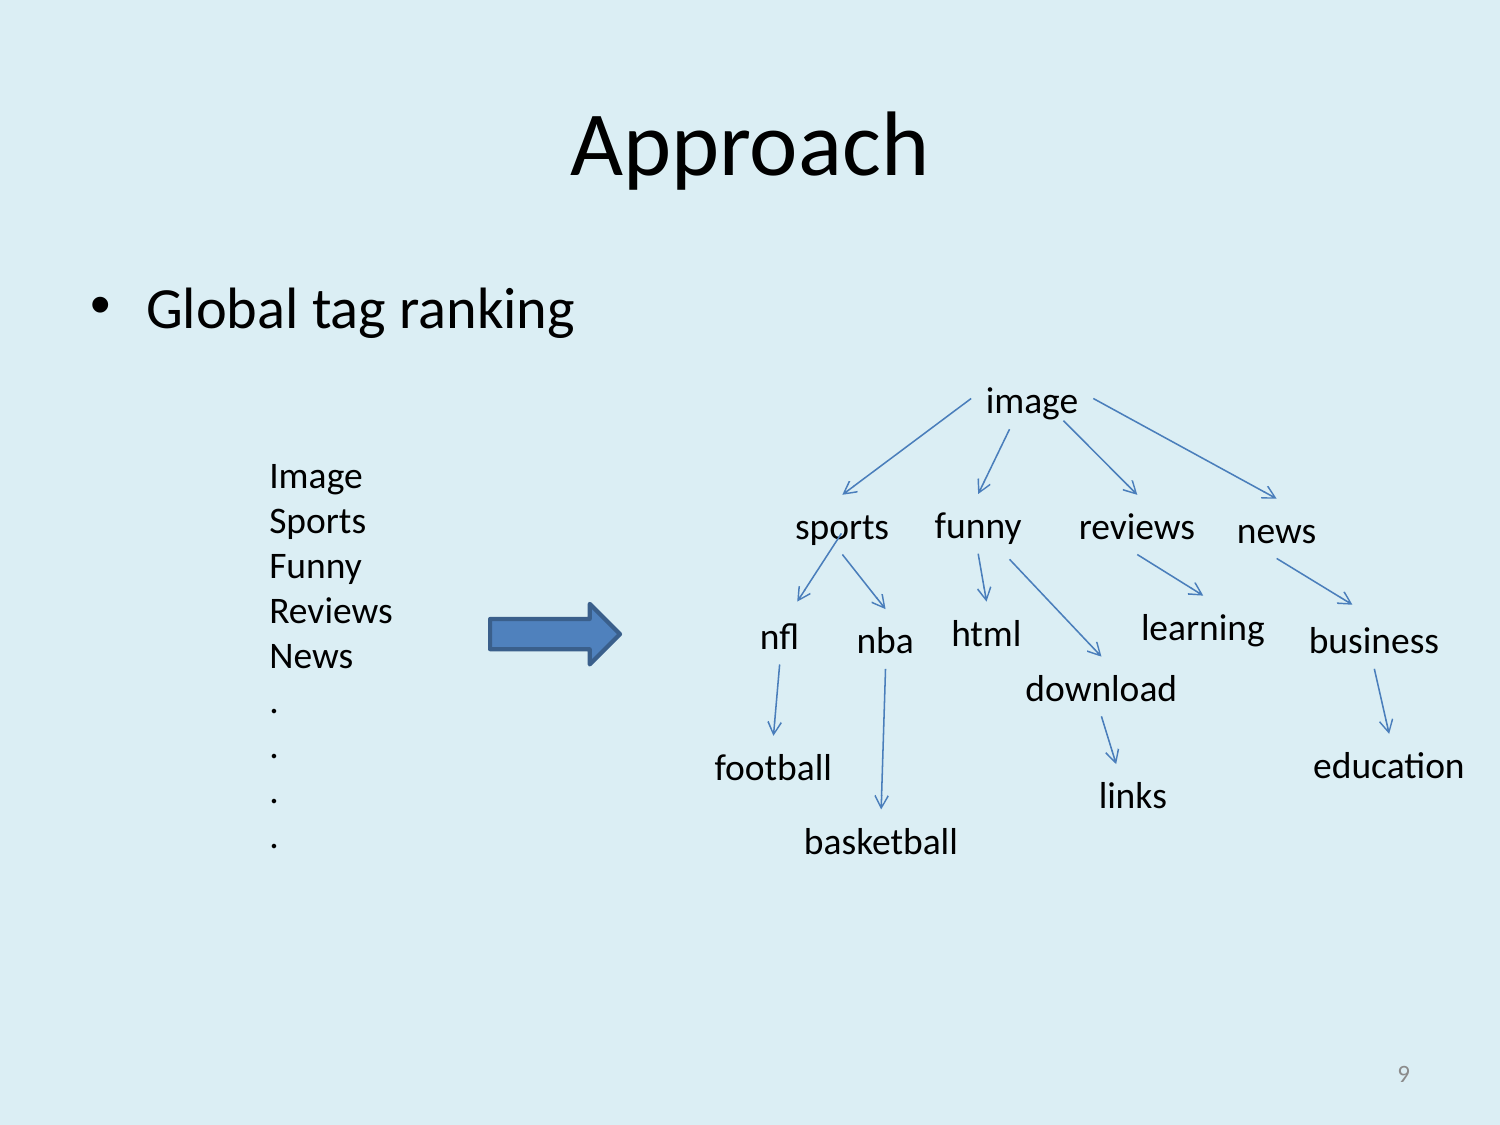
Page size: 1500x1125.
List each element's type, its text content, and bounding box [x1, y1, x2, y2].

text_box [488, 601, 623, 667]
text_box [698, 368, 1482, 871]
slide_number 9 [1074, 1042, 1425, 1103]
list Global tag ranking [75, 262, 1425, 1005]
title Approach [75, 45, 1425, 233]
text_box Image Sports Funny Reviews News . . . . [254, 444, 408, 864]
